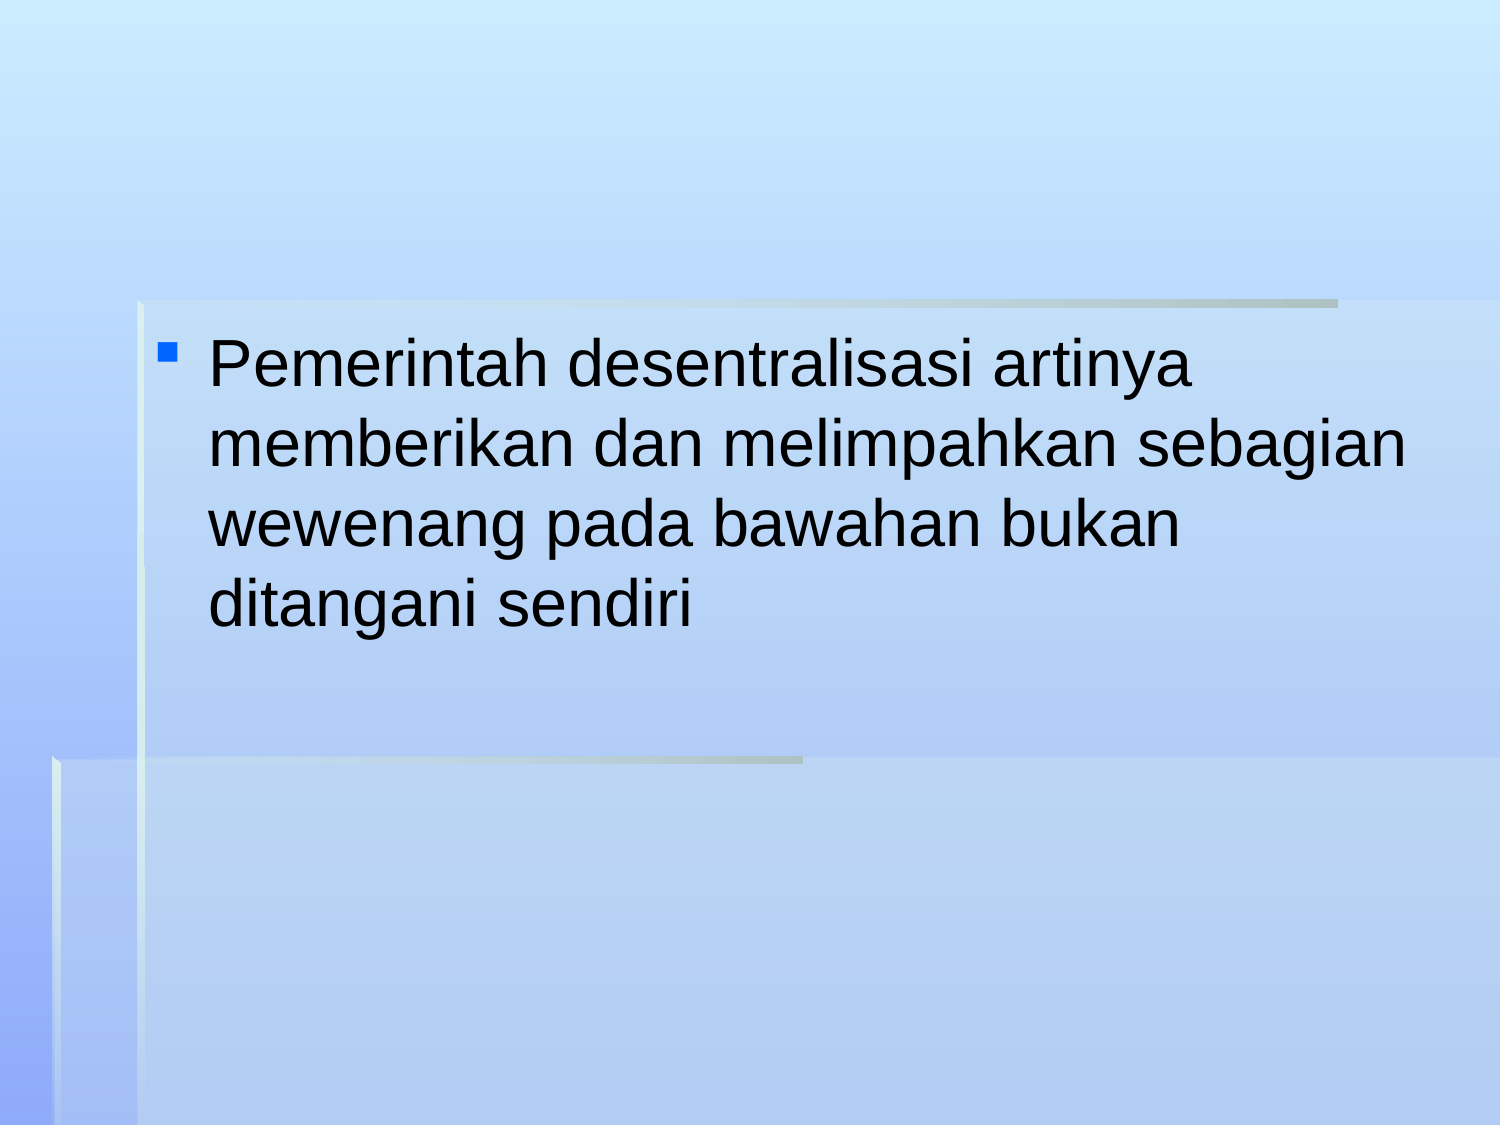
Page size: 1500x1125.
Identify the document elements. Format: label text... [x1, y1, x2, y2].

list Pemerintah desentralisasi artinya memberikan dan melimpahkan sebagian wewenang pada bawahan bukan ditangani sendiri [137, 312, 1452, 1001]
